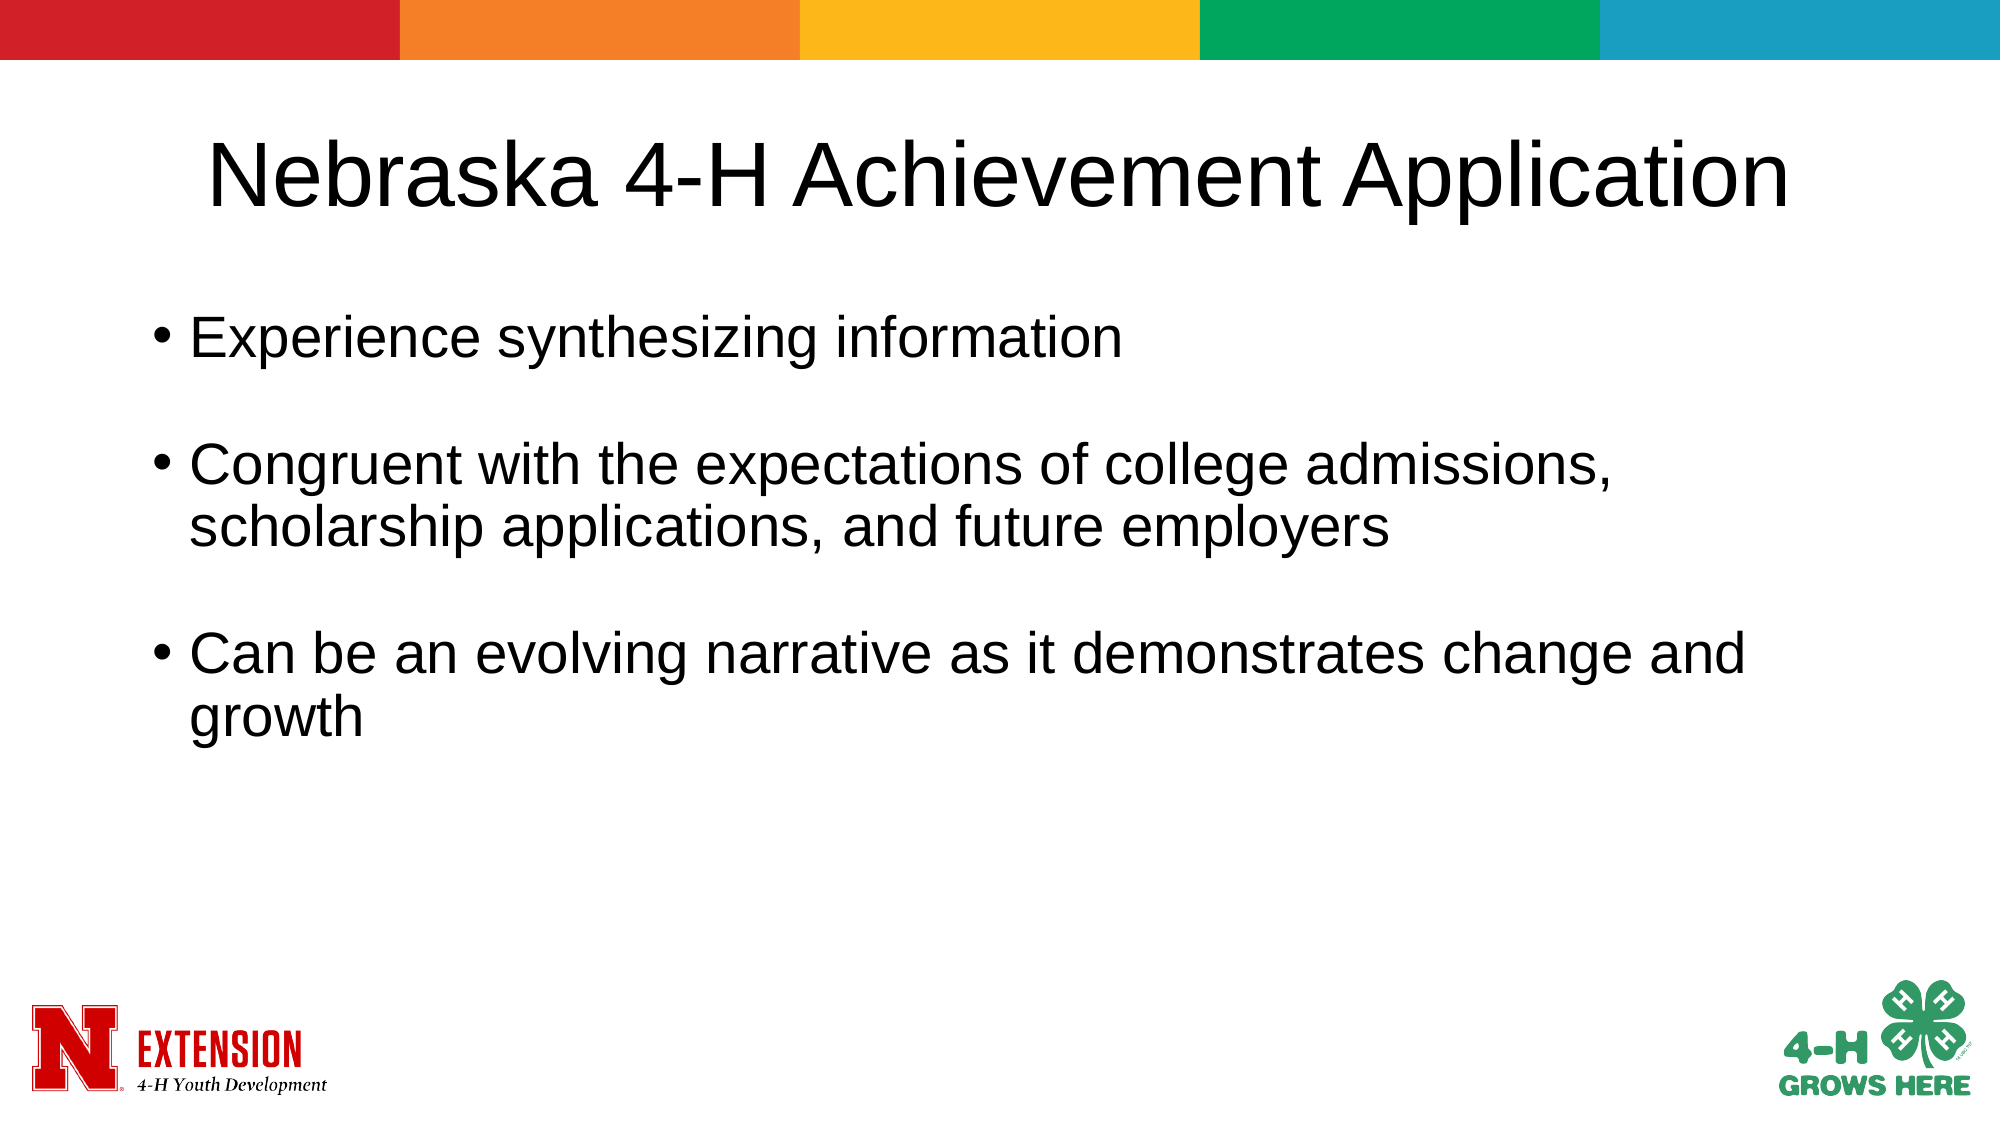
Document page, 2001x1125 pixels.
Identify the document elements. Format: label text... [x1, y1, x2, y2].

picture [1779, 980, 1972, 1096]
list Experience synthesizing information Congruent with the expectations of college admissions, scholarship applications, and future employers Can be an evolving narrative as it demonstrates change and growth [137, 299, 1863, 1014]
picture [0, 0, 2000, 60]
title Nebraska 4-H Achievement Application [137, 94, 1863, 260]
picture [32, 1005, 327, 1096]
